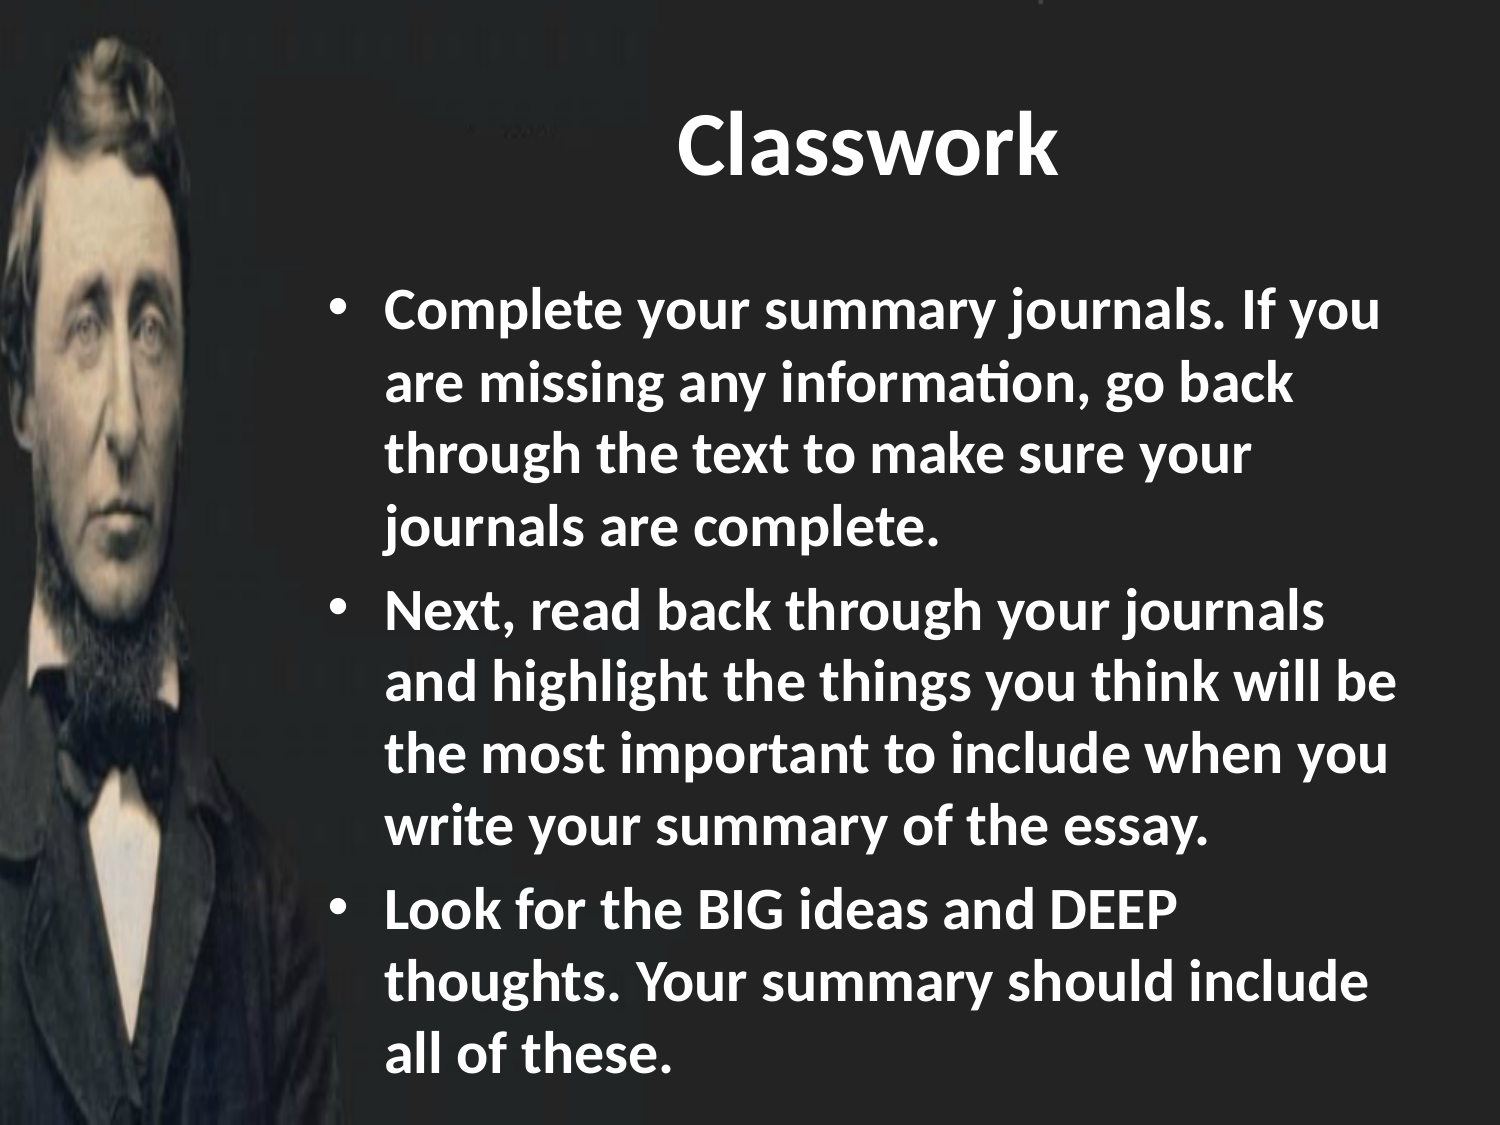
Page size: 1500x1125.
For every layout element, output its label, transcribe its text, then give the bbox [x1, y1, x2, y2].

list Complete your summary journals. If you are missing any information, go back through the text to make sure your journals are complete. Next, read back through your journals and highlight the things you think will be the most important to include when you write your summary of the essay. Look for the BIG ideas and DEEP thoughts. Your summary should include all of these. [312, 262, 1425, 1100]
title Classwork [312, 45, 1425, 233]
picture [0, 0, 1500, 1125]
